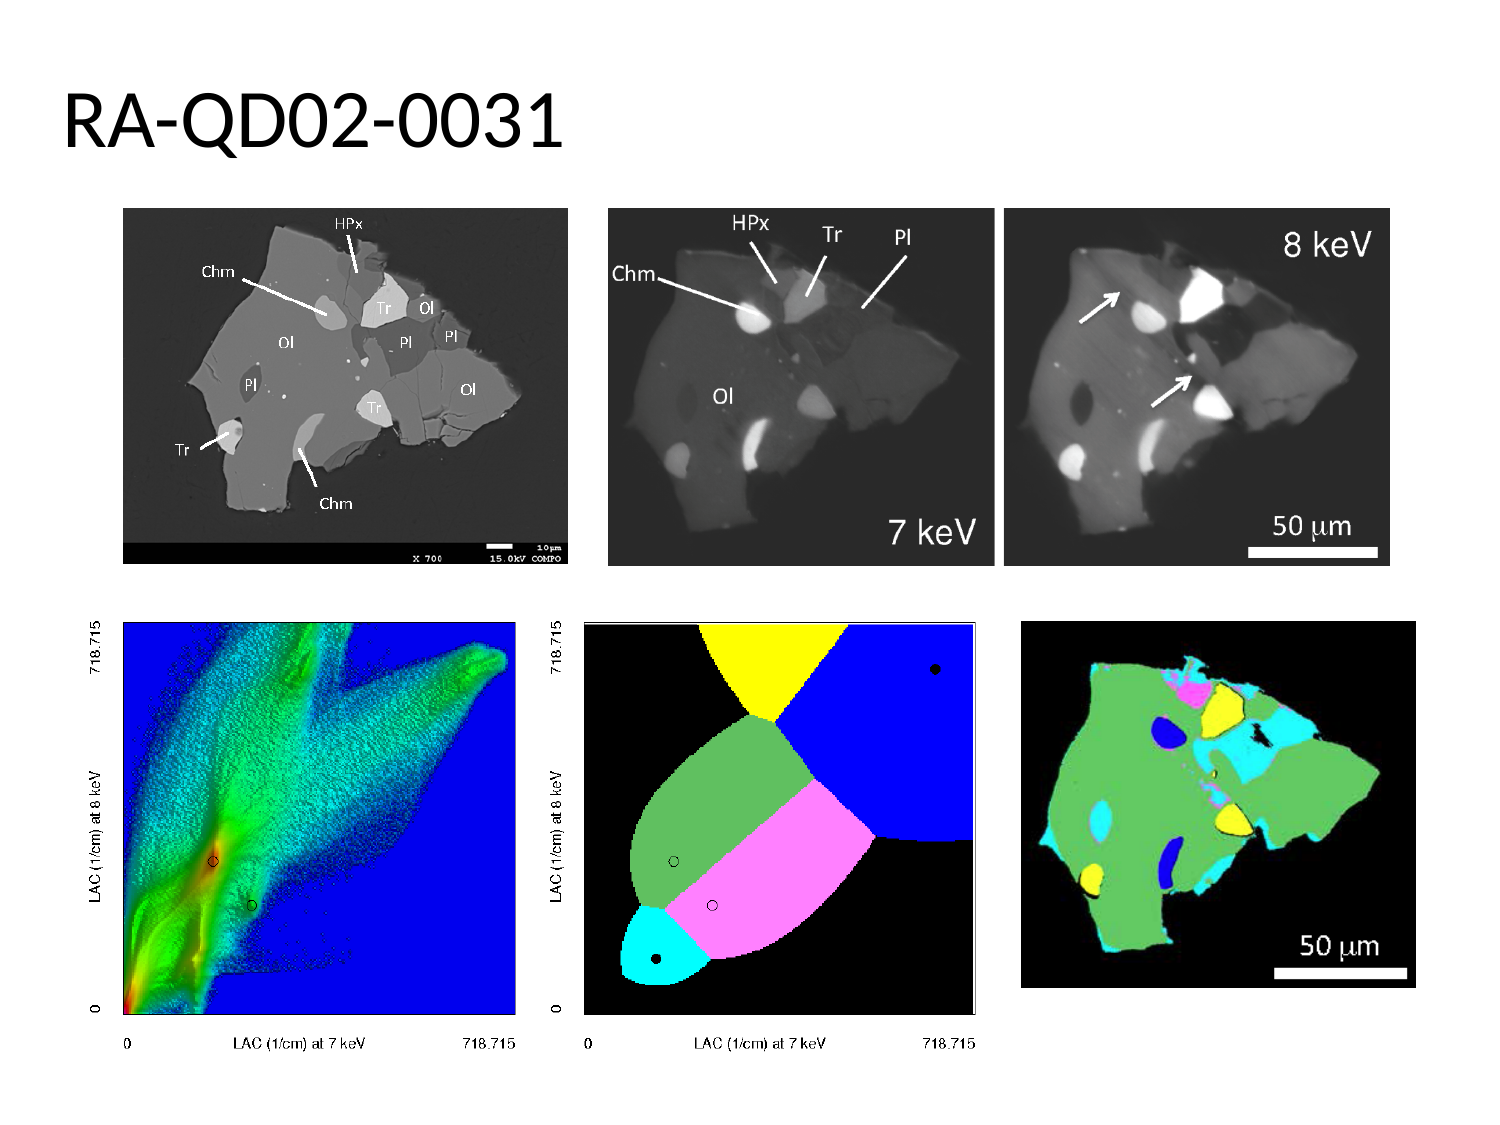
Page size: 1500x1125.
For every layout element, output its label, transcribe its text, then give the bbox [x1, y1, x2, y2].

picture [608, 207, 1390, 566]
picture [123, 207, 568, 564]
picture [548, 621, 976, 1052]
picture [1021, 621, 1416, 988]
picture [88, 621, 516, 1052]
text_box RA-QD02-0031 [47, 56, 582, 172]
